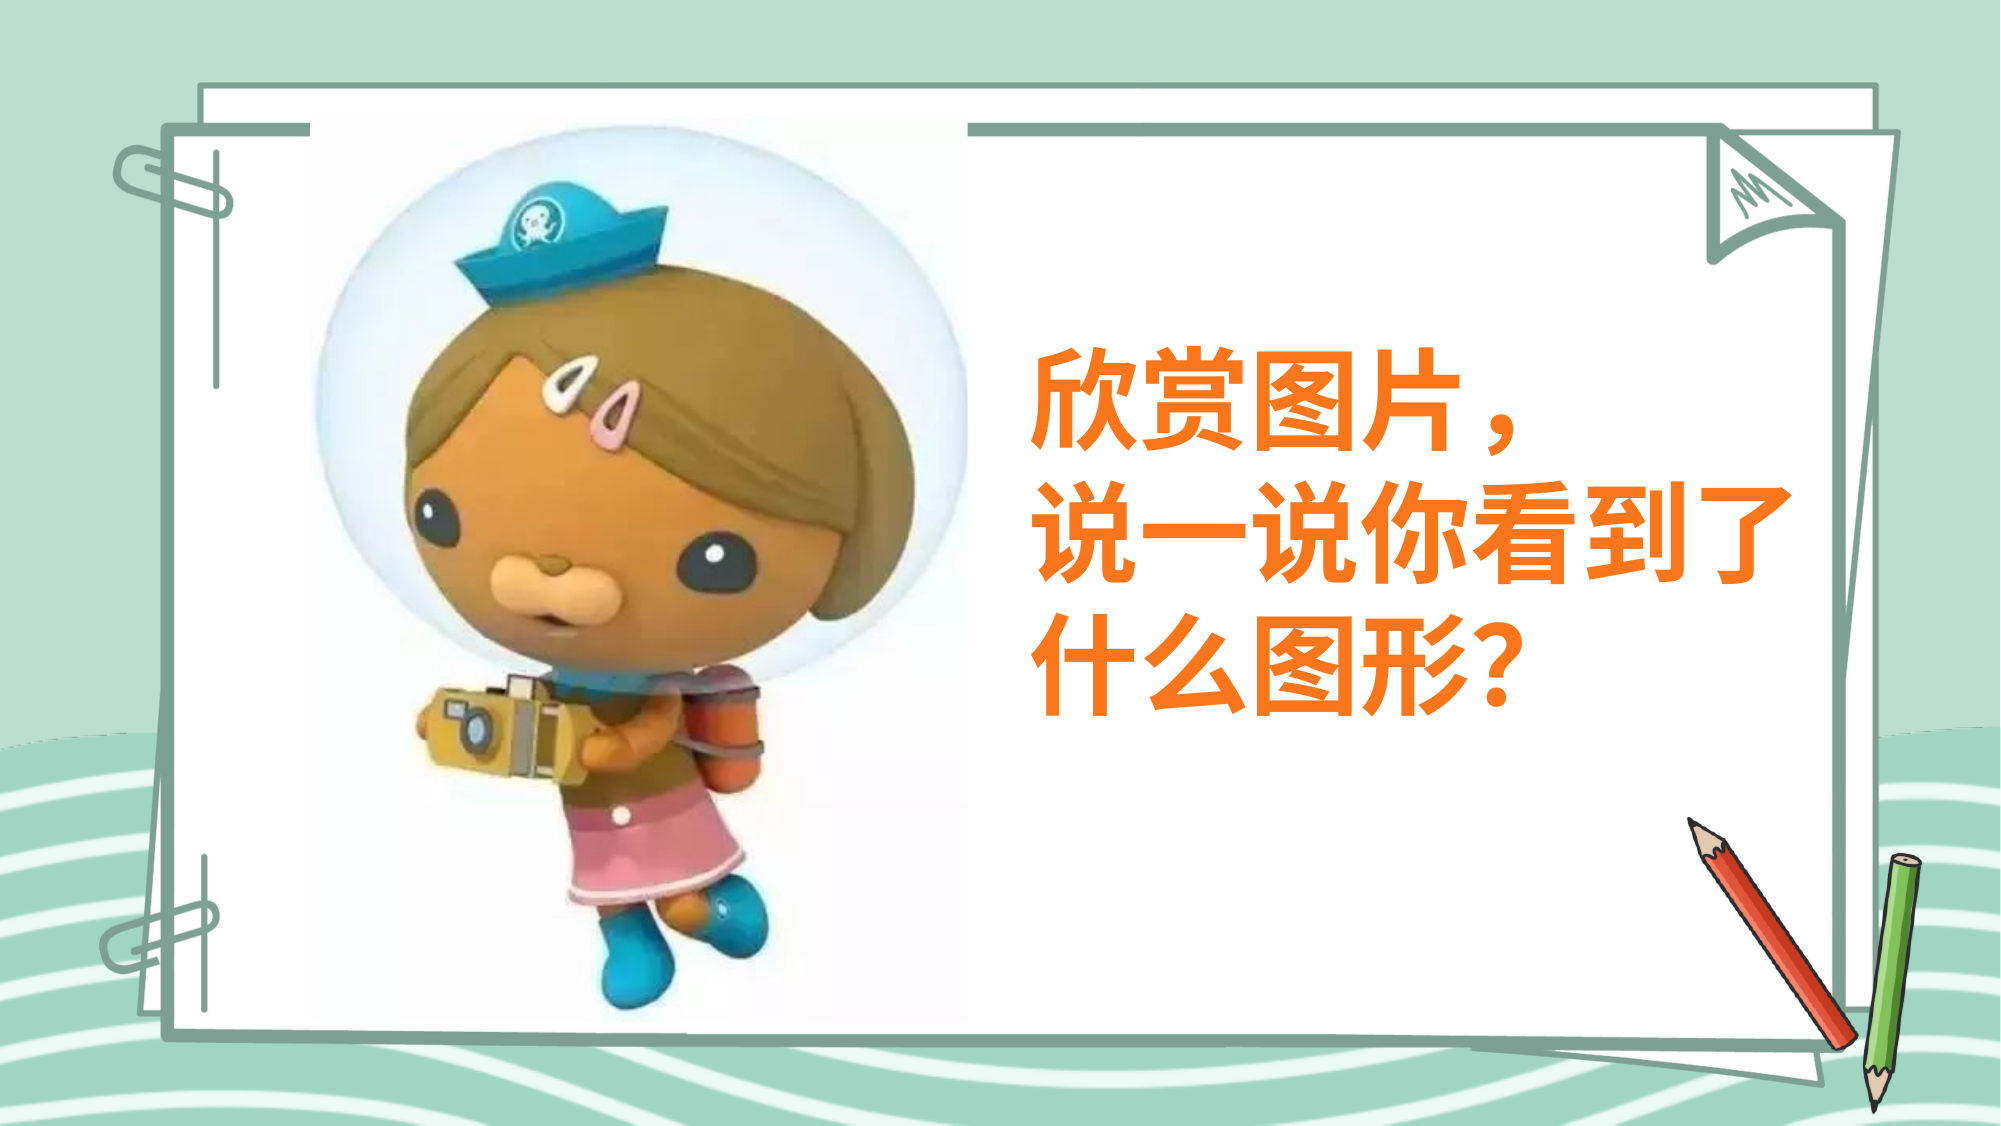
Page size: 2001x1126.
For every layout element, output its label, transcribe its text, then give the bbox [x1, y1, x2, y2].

title 欣赏图片， 说一说你看到了什么图形？ [1011, 256, 1914, 803]
picture [0, 82, 2001, 1126]
